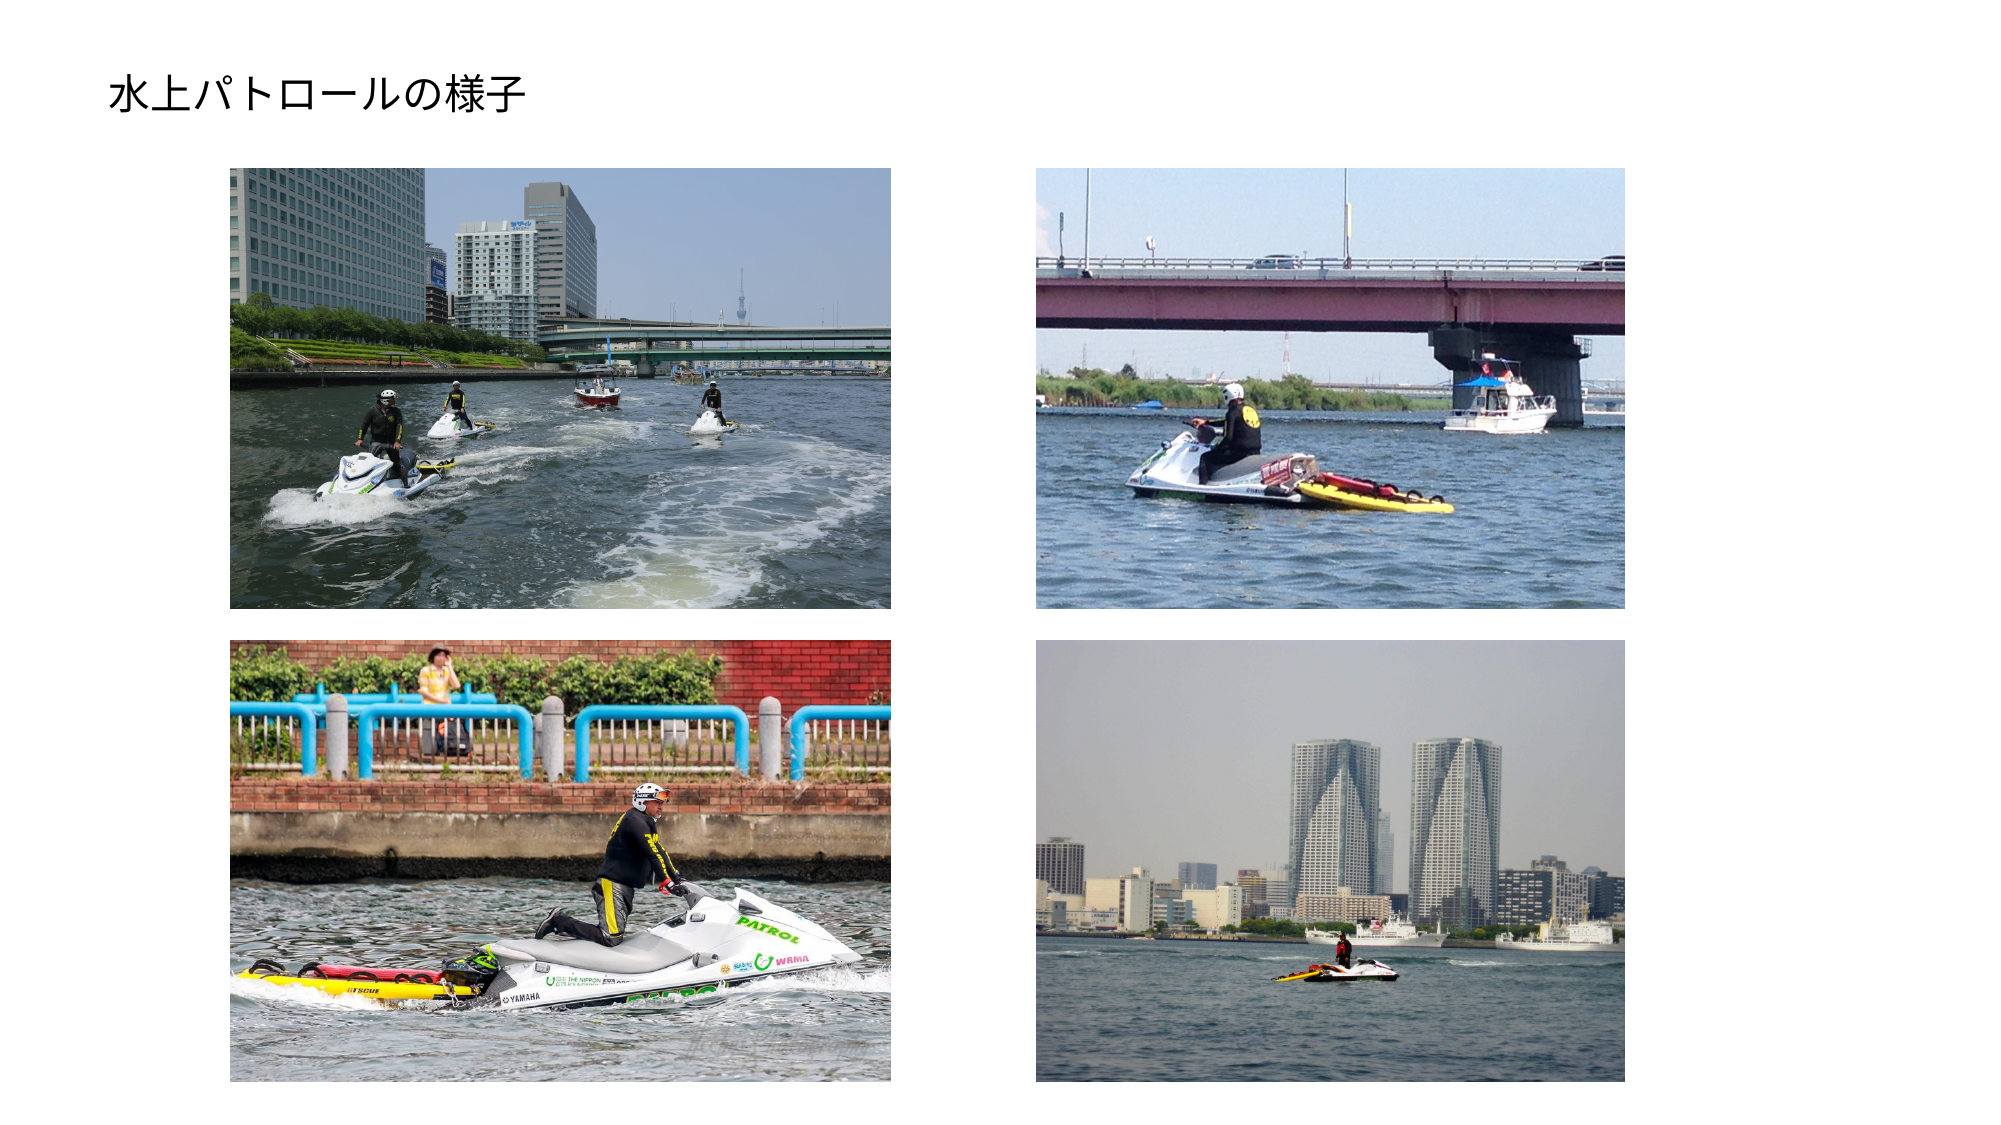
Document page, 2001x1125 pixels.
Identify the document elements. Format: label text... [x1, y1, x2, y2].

picture [230, 168, 891, 610]
picture [1036, 168, 1625, 609]
picture [1036, 640, 1625, 1082]
picture [230, 640, 891, 1082]
list 水上パトロールの様子 [93, 65, 581, 136]
